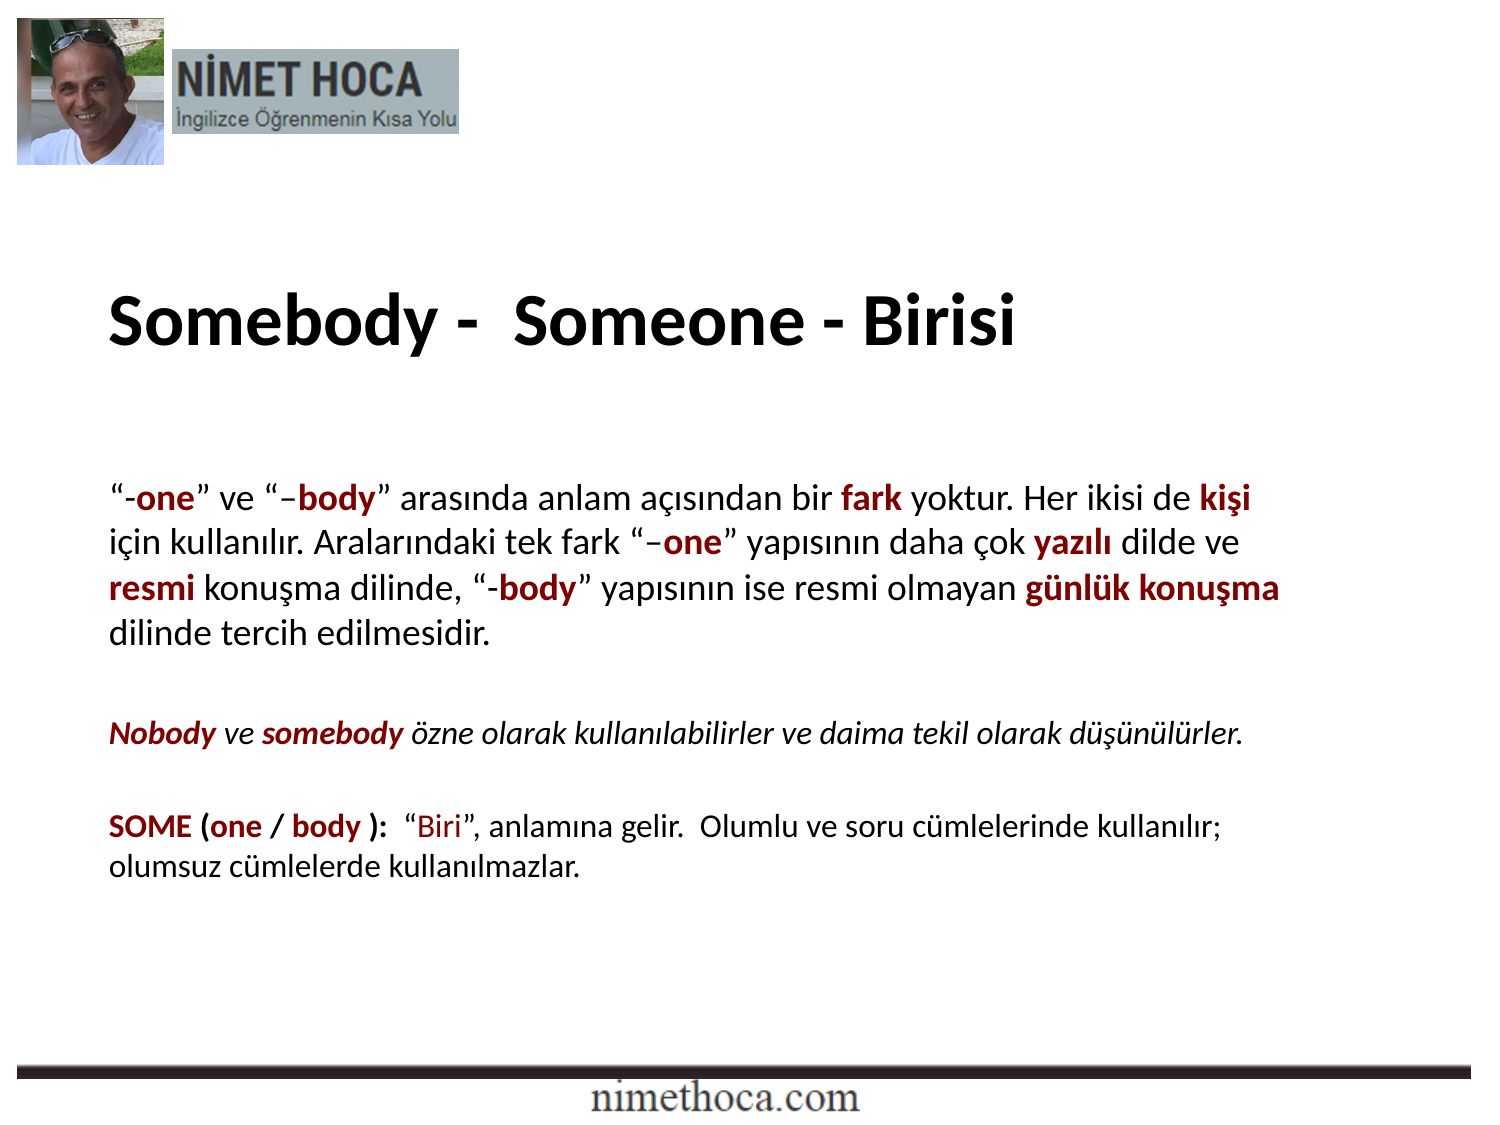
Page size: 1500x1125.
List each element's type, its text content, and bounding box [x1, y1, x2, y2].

picture [17, 18, 164, 165]
picture [172, 49, 459, 134]
list Somebody - Someone - Birisi “-one” ve “–body” arasında anlam açısından bir fark yoktur. Her ikisi de kişi için kullanılır. Aralarındaki tek fark “–one” yapısının daha çok yazılı dilde ve resmi konuşma dilinde, “-body” yapısının ise resmi olmayan günlük konuşma dilinde tercih edilmesidir. Nobody ve somebody özne olarak kullanılabilirler ve daima tekil olarak düşünülürler. SOME (one / body ): “Biri”, anlamına gelir. Olumlu ve soru cümlelerinde kullanılır; olumsuz cümlelerde kullanılmazlar. [75, 262, 1325, 1050]
